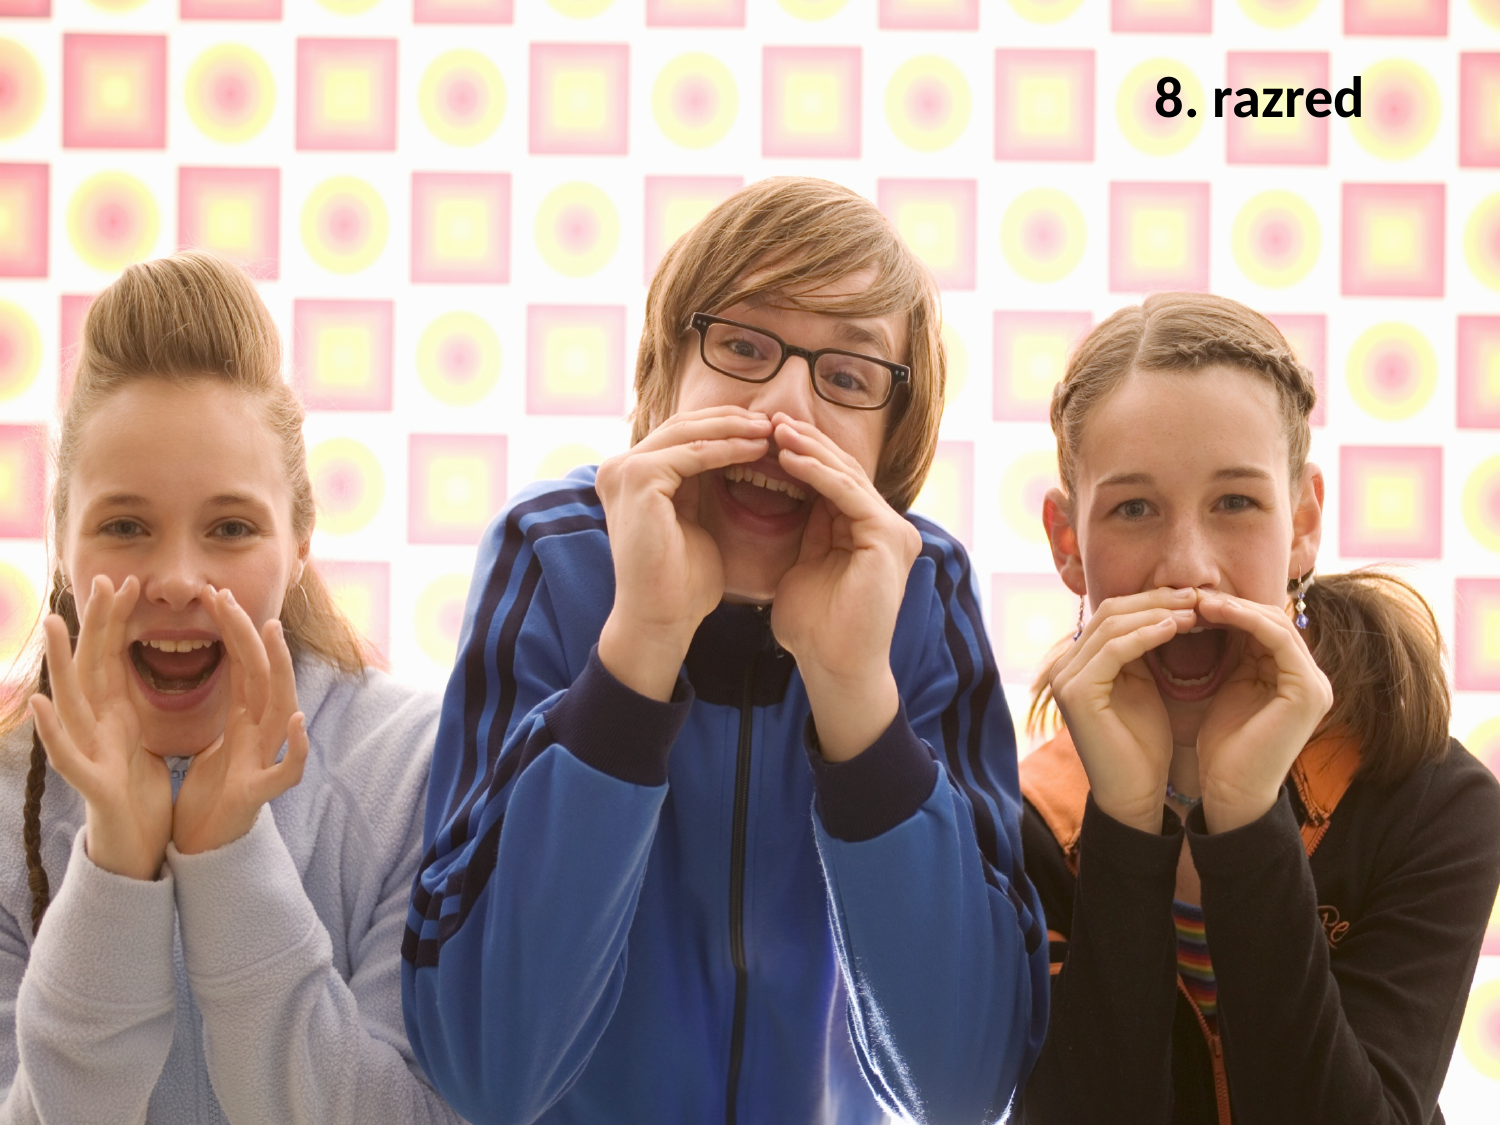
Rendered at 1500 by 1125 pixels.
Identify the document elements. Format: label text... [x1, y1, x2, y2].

picture [0, 0, 1500, 1125]
text_box 8. razred [1089, 46, 1430, 141]
